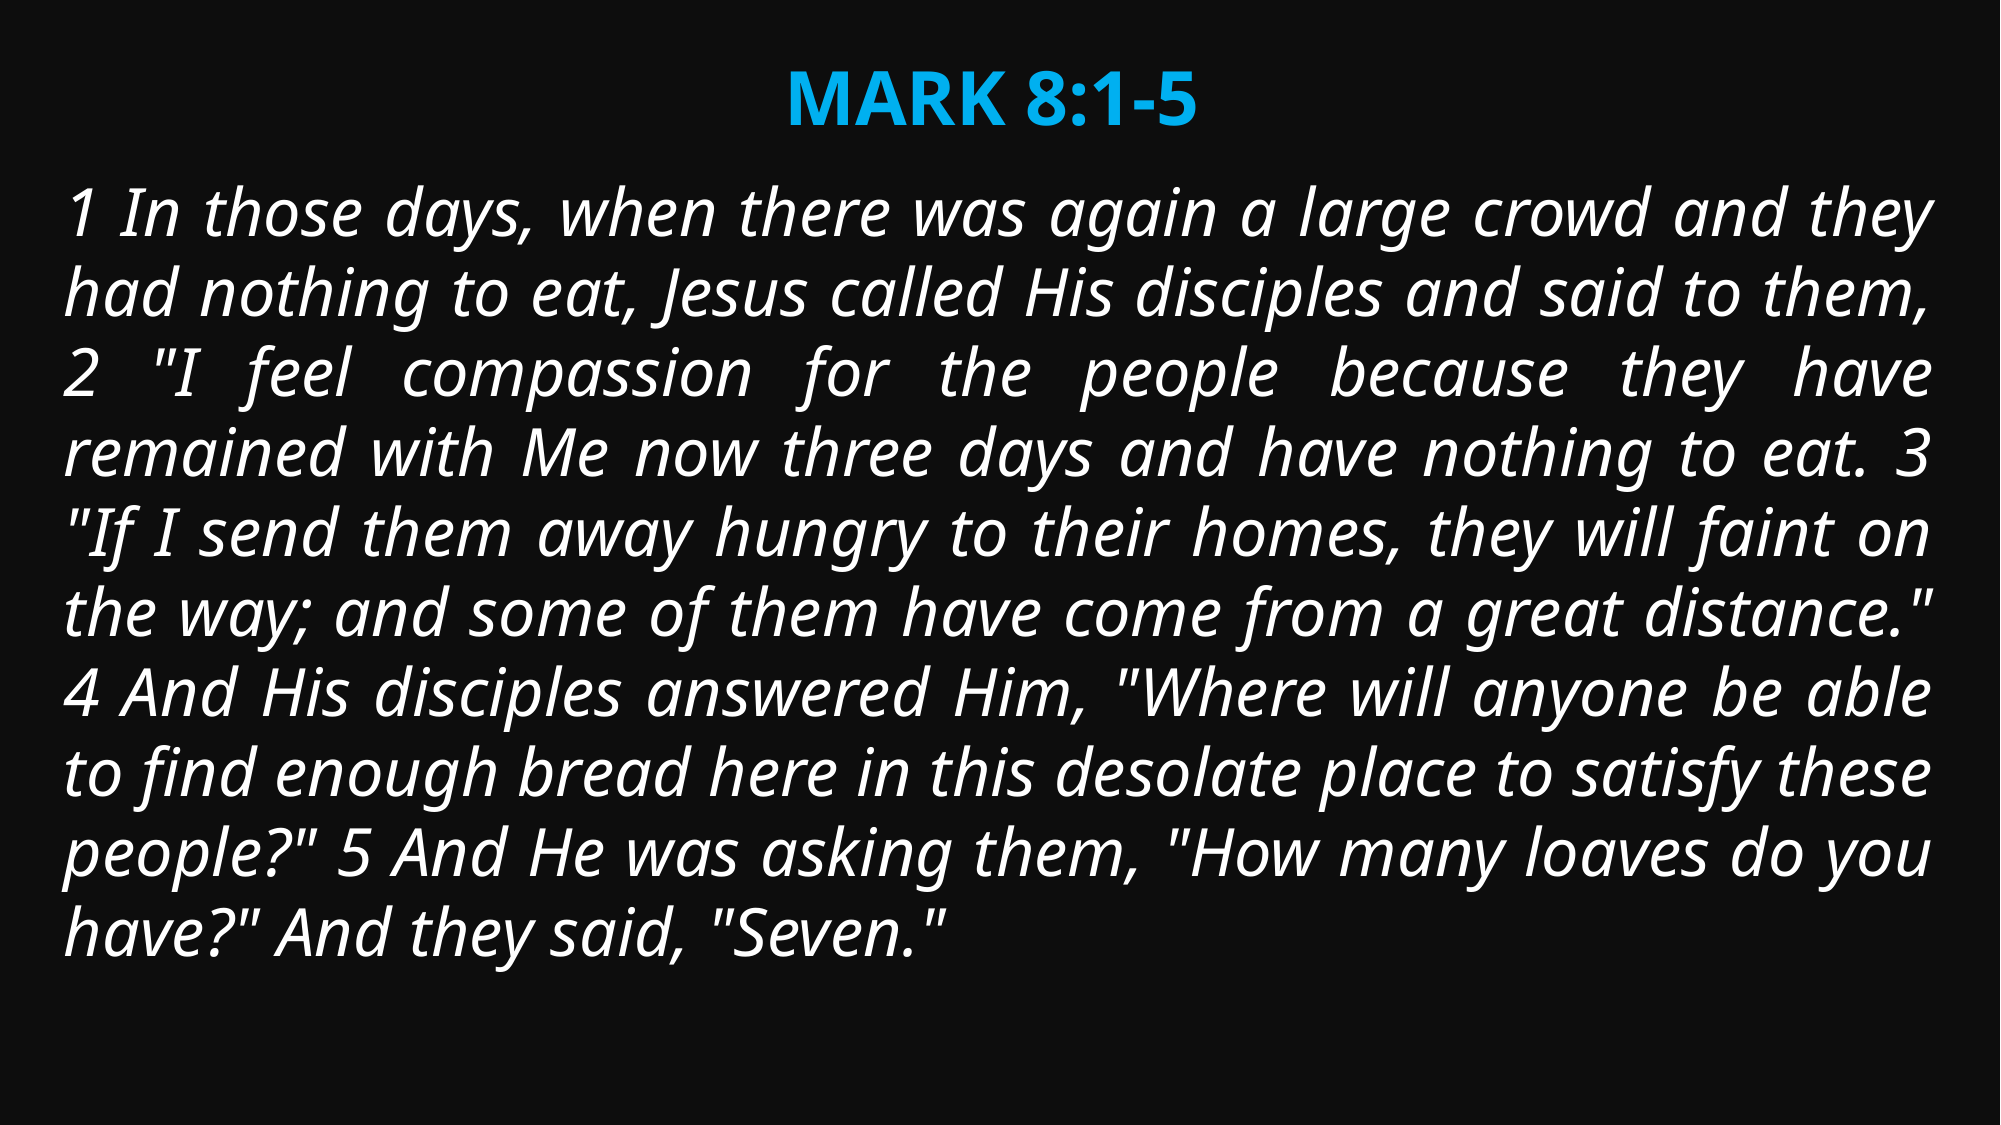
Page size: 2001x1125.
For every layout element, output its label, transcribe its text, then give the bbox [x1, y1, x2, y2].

text_box 1 In those days, when there was again a large crowd and they had nothing to eat, Jesus called His disciples and said to them, 2 "I feel compassion for the people because they have remained with Me now three days and have nothing to eat. 3 "If I send them away hungry to their homes, they will faint on the way; and some of them have come from a great distance." 4 And His disciples answered Him, "Where will anyone be able to find enough bread here in this desolate place to satisfy these people?" 5 And He was asking them, "How many loaves do you have?" And they said, "Seven." [49, 162, 1951, 977]
subtitle Mark 8:1-5 [34, 42, 1951, 184]
